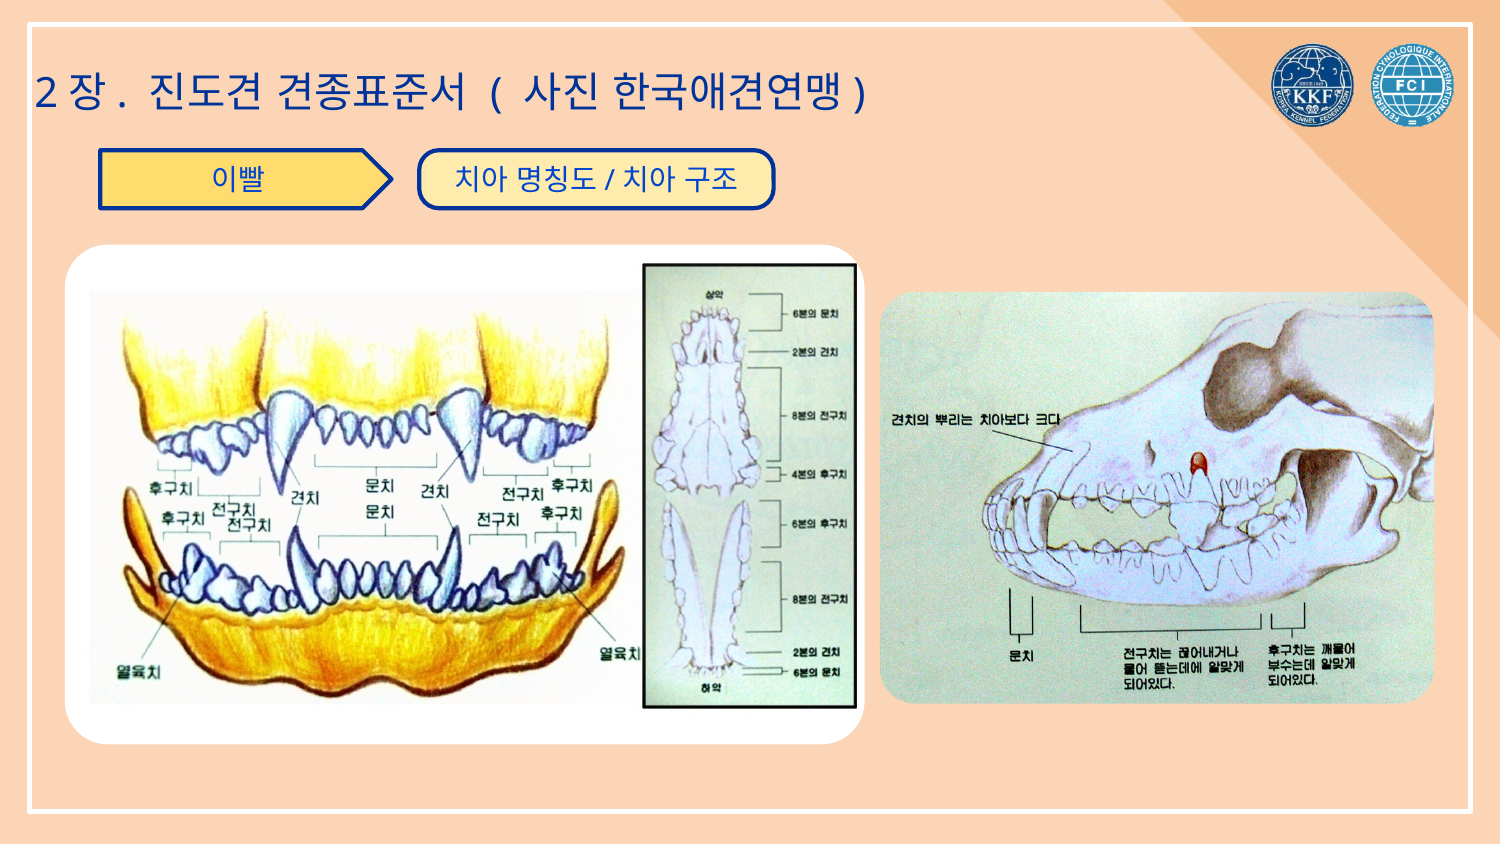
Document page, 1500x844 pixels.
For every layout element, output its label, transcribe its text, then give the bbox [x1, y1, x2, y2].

picture [1370, 43, 1454, 127]
text_box 2장. 진도견 견종표준서 ( 사진 한국애견연맹) [19, 58, 881, 124]
picture [879, 291, 1435, 704]
text_box 치아 명칭도/치아 구조 [417, 148, 776, 211]
picture [64, 244, 865, 745]
picture [1270, 43, 1354, 127]
text_box 이빨 [98, 148, 394, 211]
